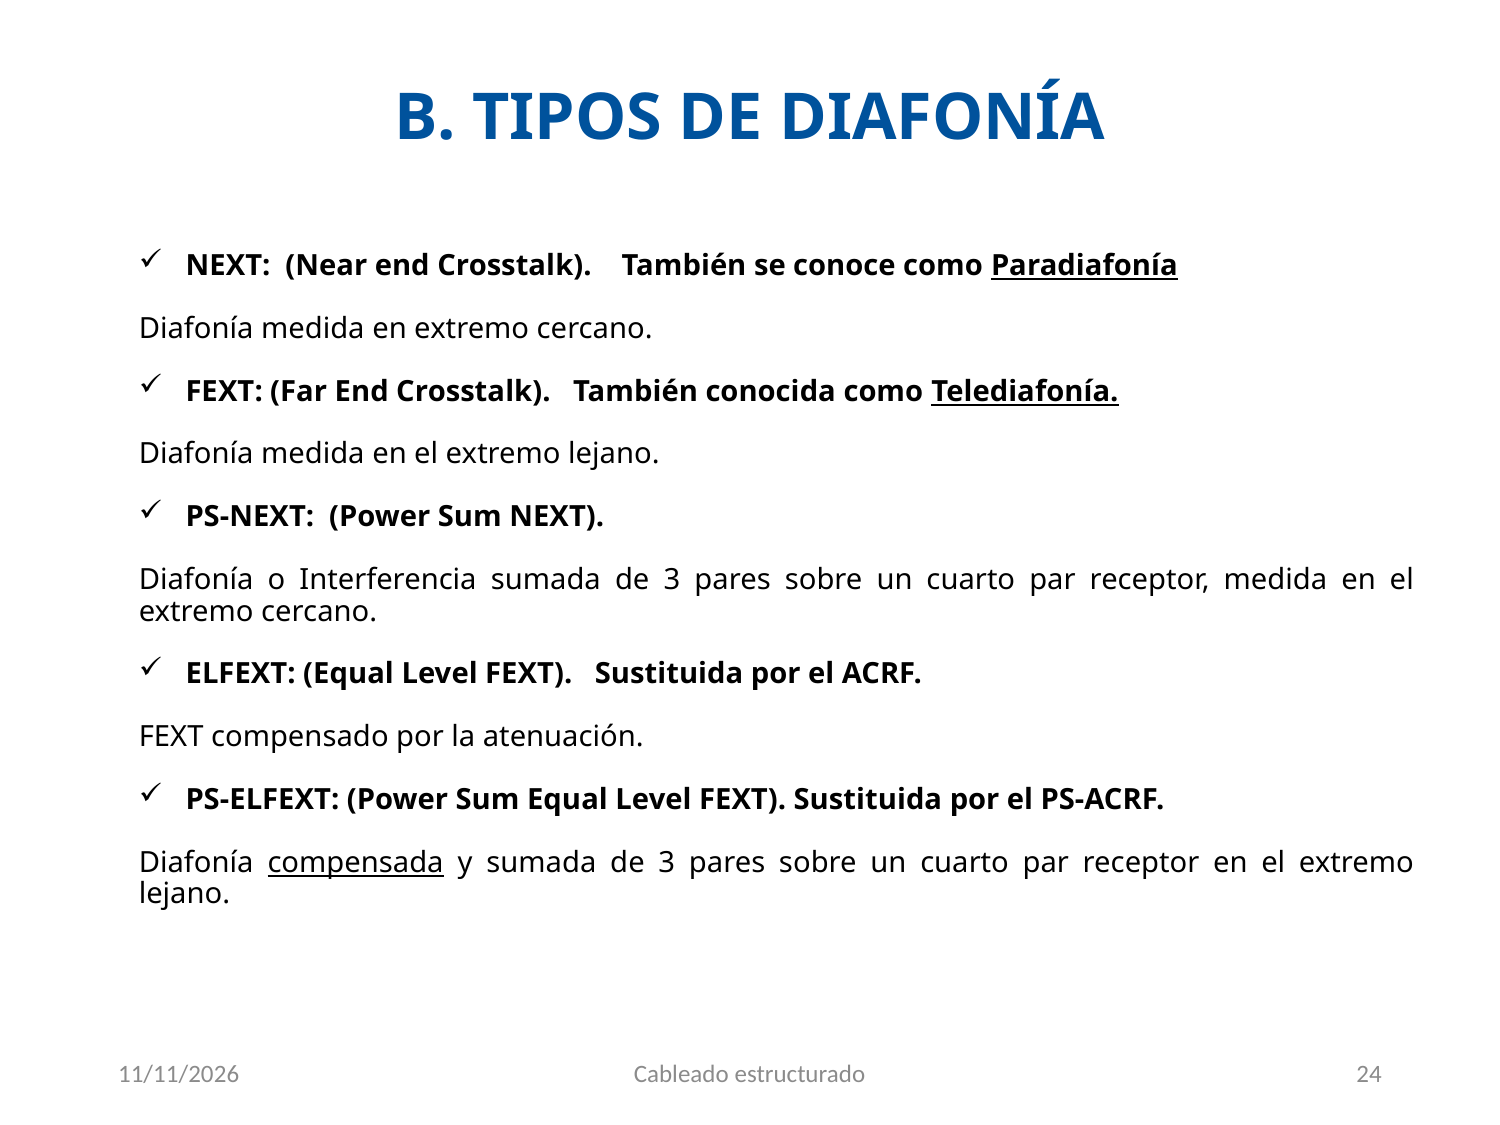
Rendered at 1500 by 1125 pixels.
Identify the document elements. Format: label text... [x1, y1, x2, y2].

footer Cableado estructurado [496, 1042, 1004, 1103]
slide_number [103, 1042, 441, 1103]
text_box NEXT: (Near end Crosstalk). También se conoce como Paradiafonía Diafonía medida en extremo cercano. FEXT: (Far End Crosstalk). También conocida como Telediafonía. Diafonía medida en el extremo lejano. PS-NEXT: (Power Sum NEXT). Diafonía o Interferencia sumada de 3 pares sobre un cuarto par receptor, medida en el extremo cercano. ELFEXT: (Equal Level FEXT). Sustituida por el ACRF. FEXT compensado por la atenuación. PS-ELFEXT: (Power Sum Equal Level FEXT). Sustituida por el PS-ACRF. Diafonía compensada y sumada de 3 pares sobre un cuarto par receptor en el extremo lejano. [123, 208, 1430, 929]
text_box B. TIPOS DE DIAFONÍA [212, 82, 1287, 159]
slide_number 24 [1059, 1042, 1397, 1103]
